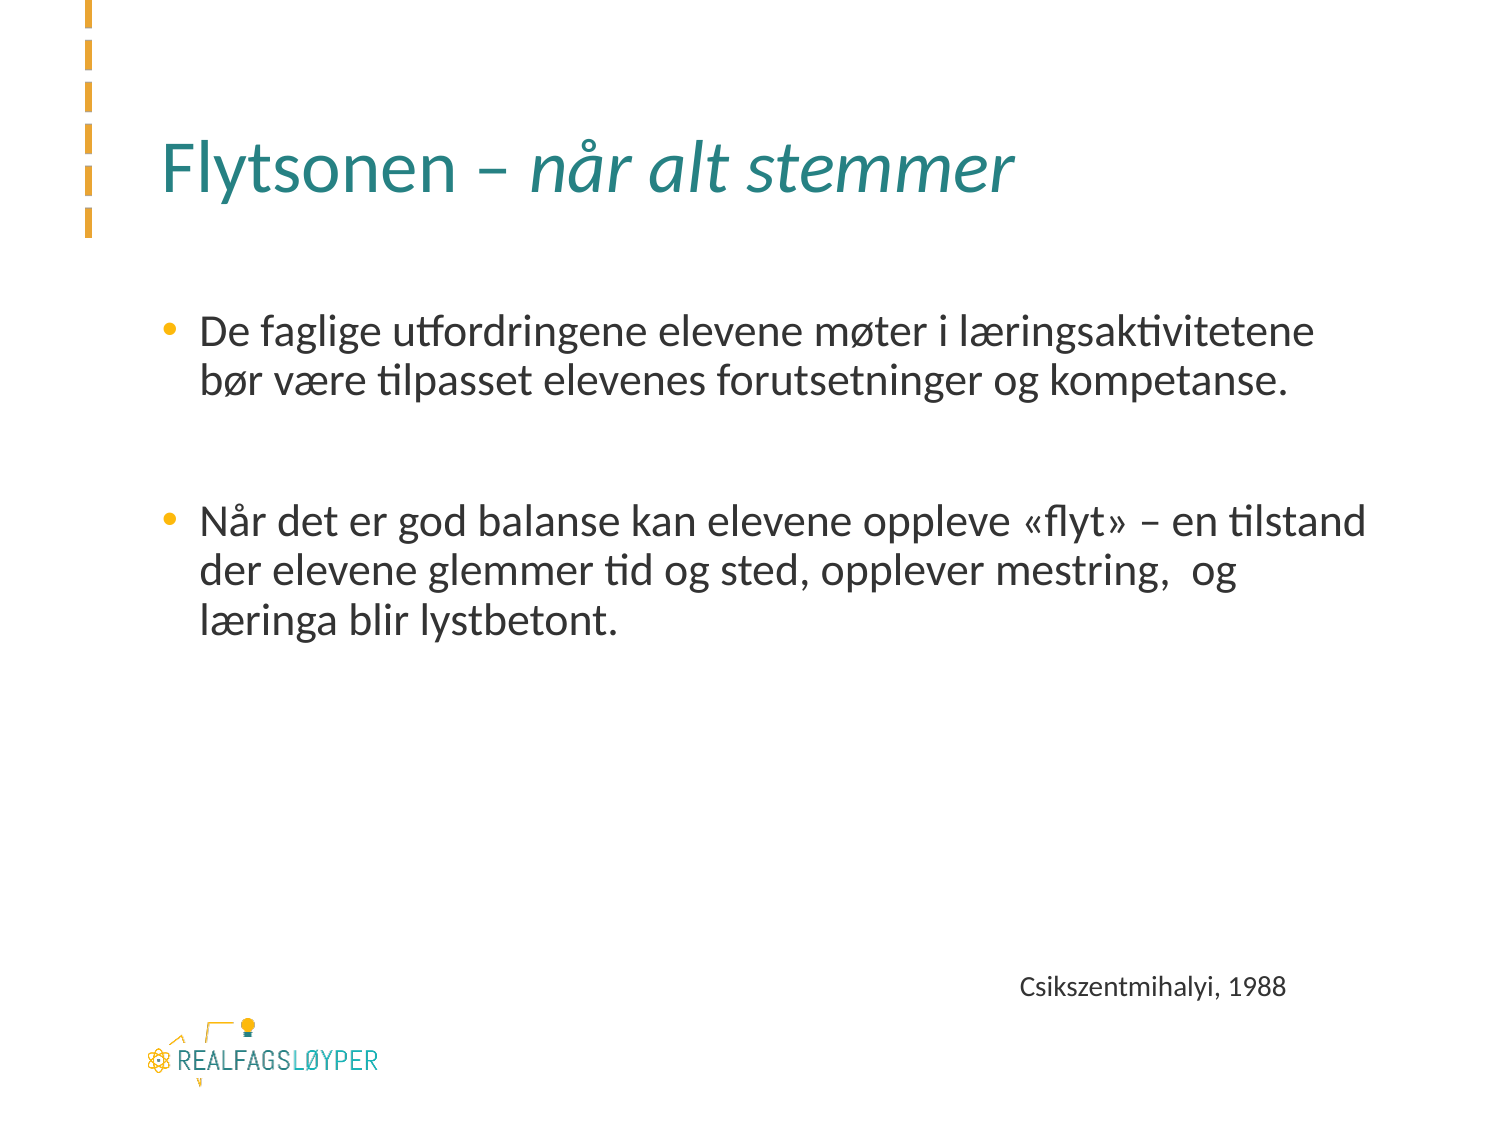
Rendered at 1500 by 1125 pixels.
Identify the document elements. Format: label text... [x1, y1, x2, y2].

picture [146, 1018, 380, 1089]
title Flytsonen – når alt stemmer [146, 59, 1391, 278]
text_box Csikszentmihalyi, 1988 [1004, 959, 1464, 1010]
picture [85, 0, 92, 238]
list De faglige utfordringene elevene møter i læringsaktivitetene bør være tilpasset elevenes forutsetninger og kompetanse. Når det er god balanse kan elevene oppleve «flyt» – en tilstand der elevene glemmer tid og sted, opplever mestring, og læringa blir lystbetont. [146, 299, 1391, 986]
